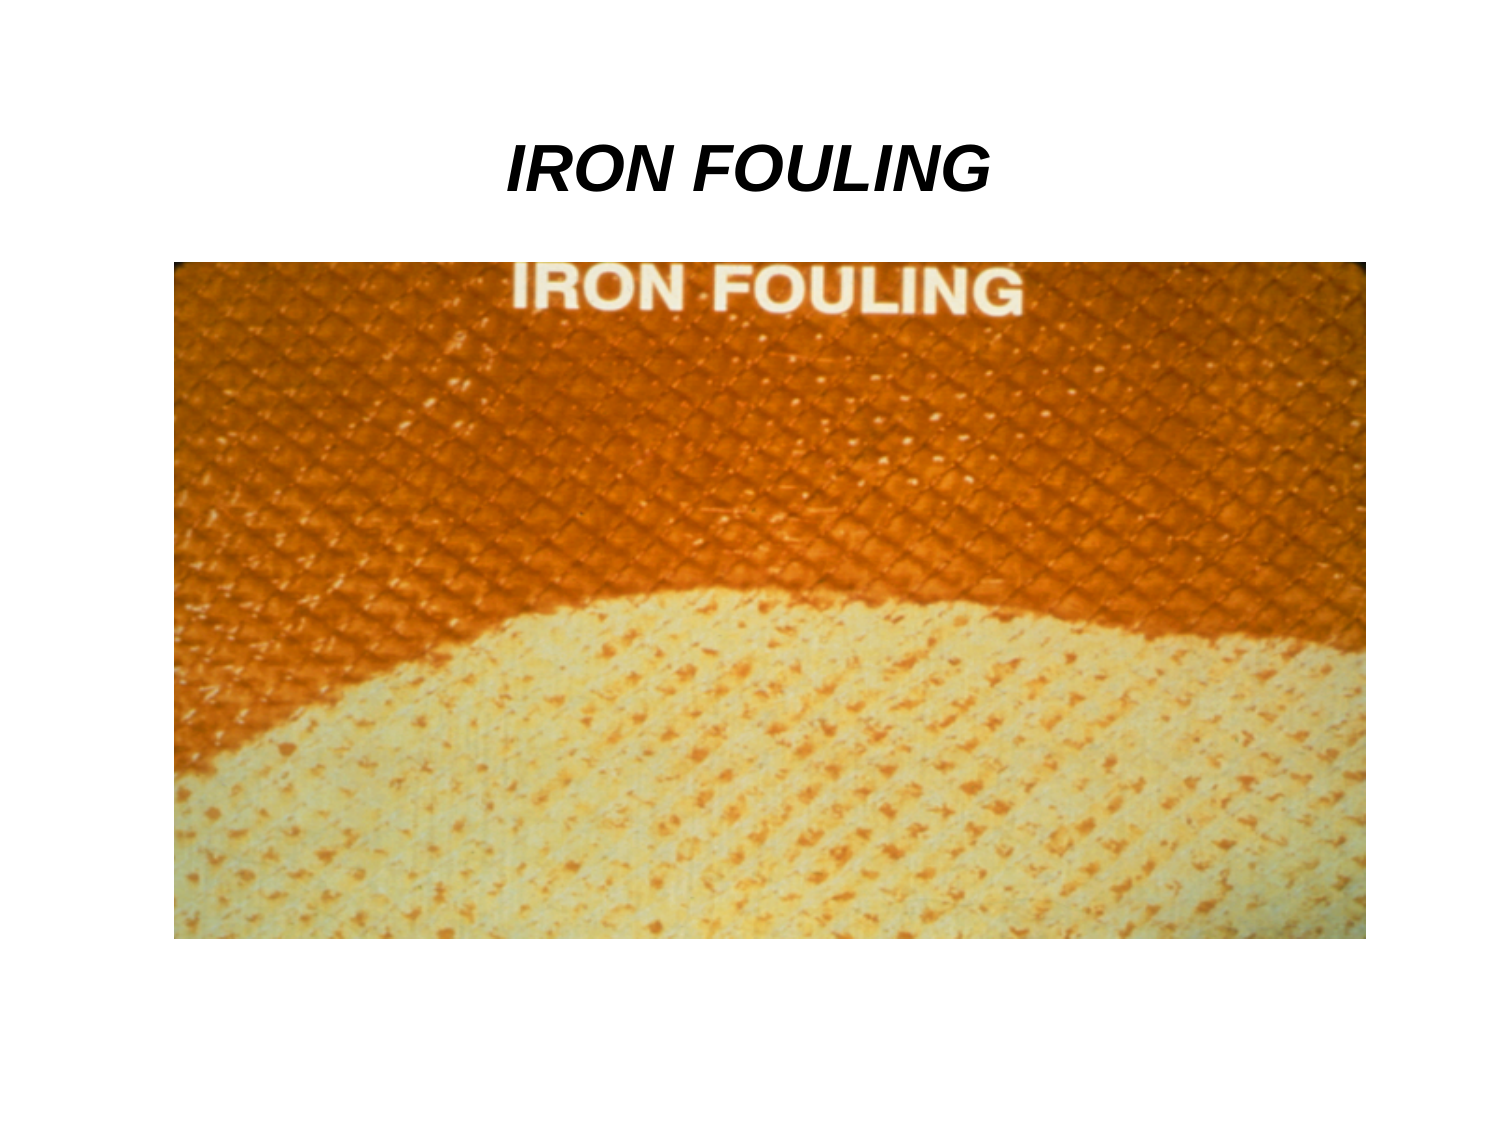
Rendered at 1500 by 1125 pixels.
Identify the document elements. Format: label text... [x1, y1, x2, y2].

picture [174, 262, 1366, 940]
text_box IRON FOULING [112, 31, 1388, 213]
